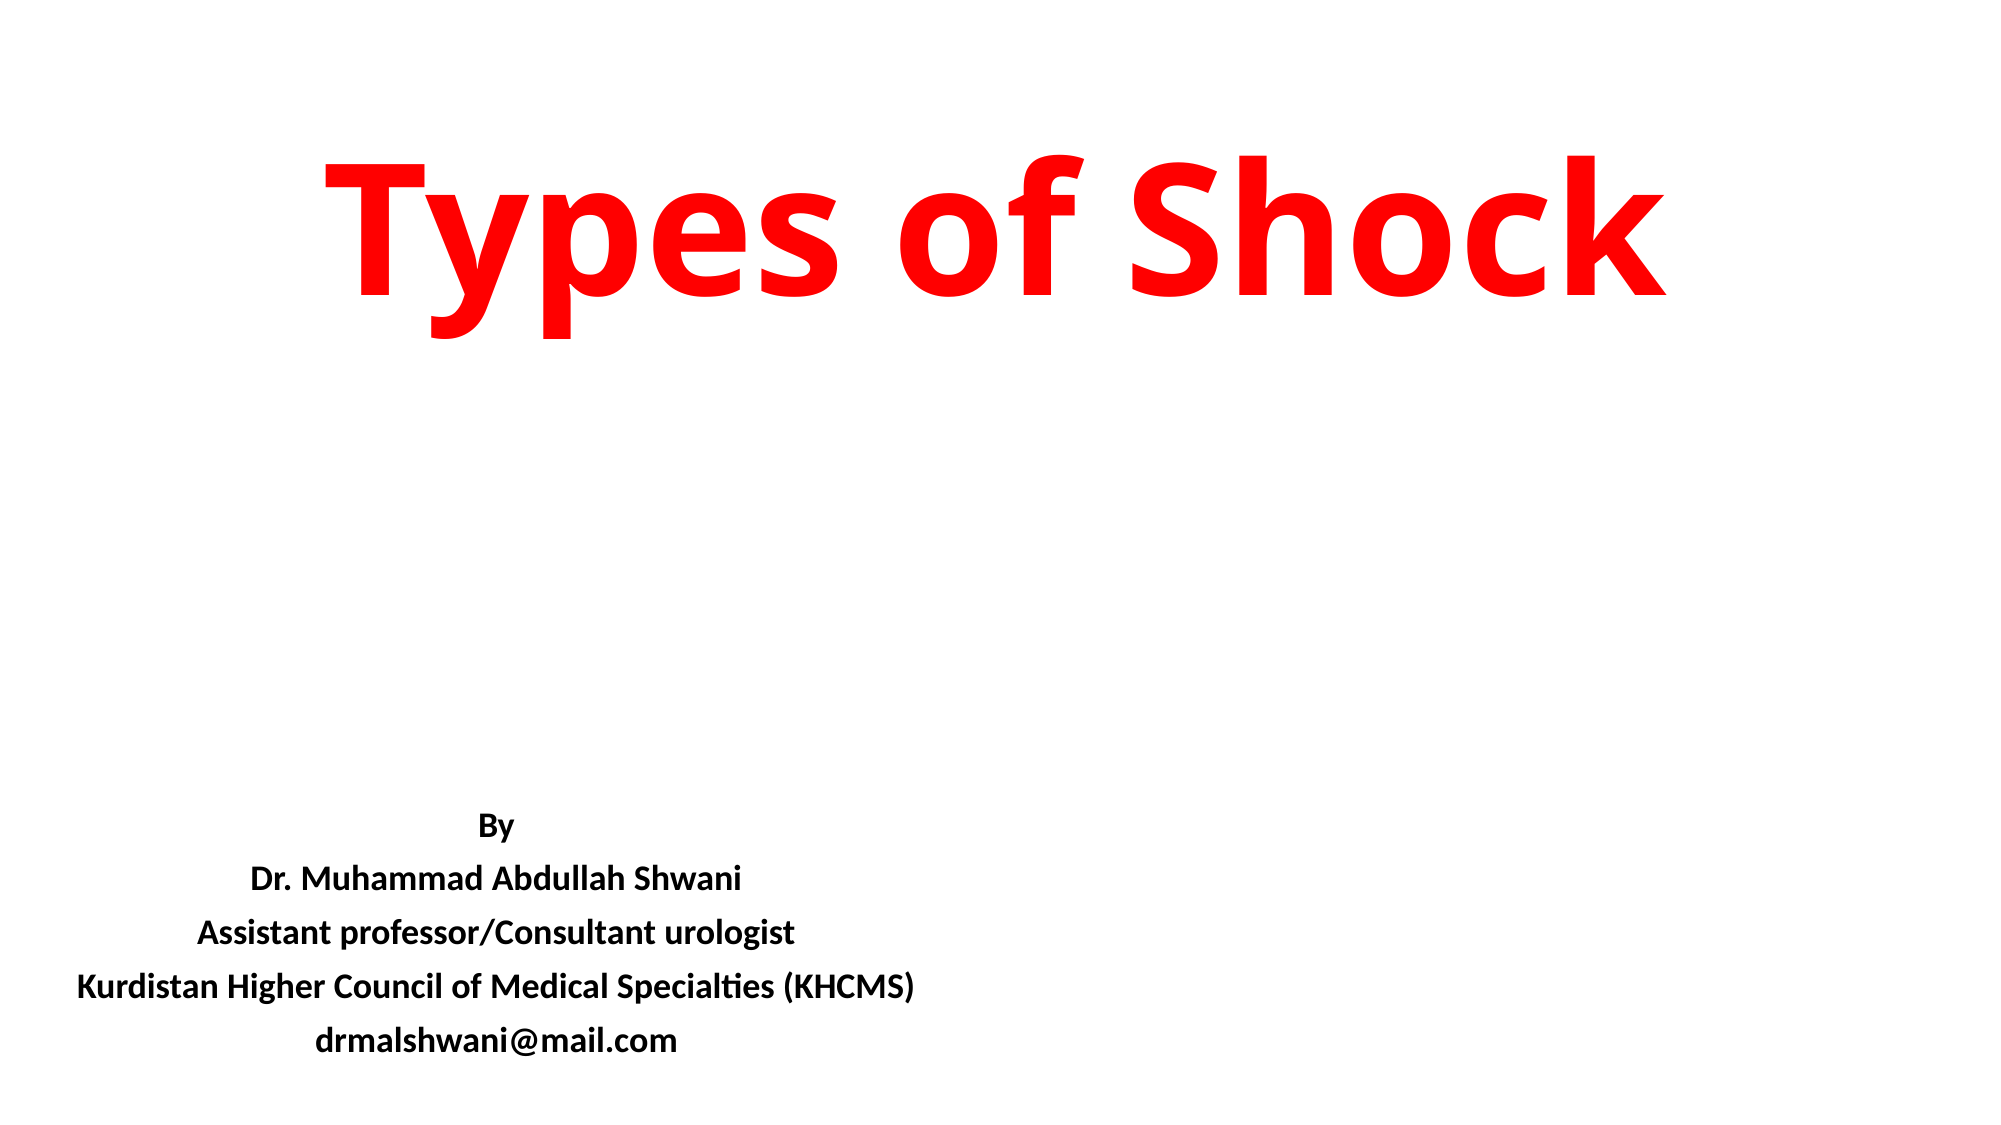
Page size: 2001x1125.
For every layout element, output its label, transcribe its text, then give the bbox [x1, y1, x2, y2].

subtitle By Dr. Muhammad Abdullah Shwani Assistant professor/Consultant urologist Kurdistan Higher Council of Medical Specialties (KHCMS) drmalshwani@mail.com [11, 798, 982, 1071]
title Types of Shock [0, 0, 1991, 343]
